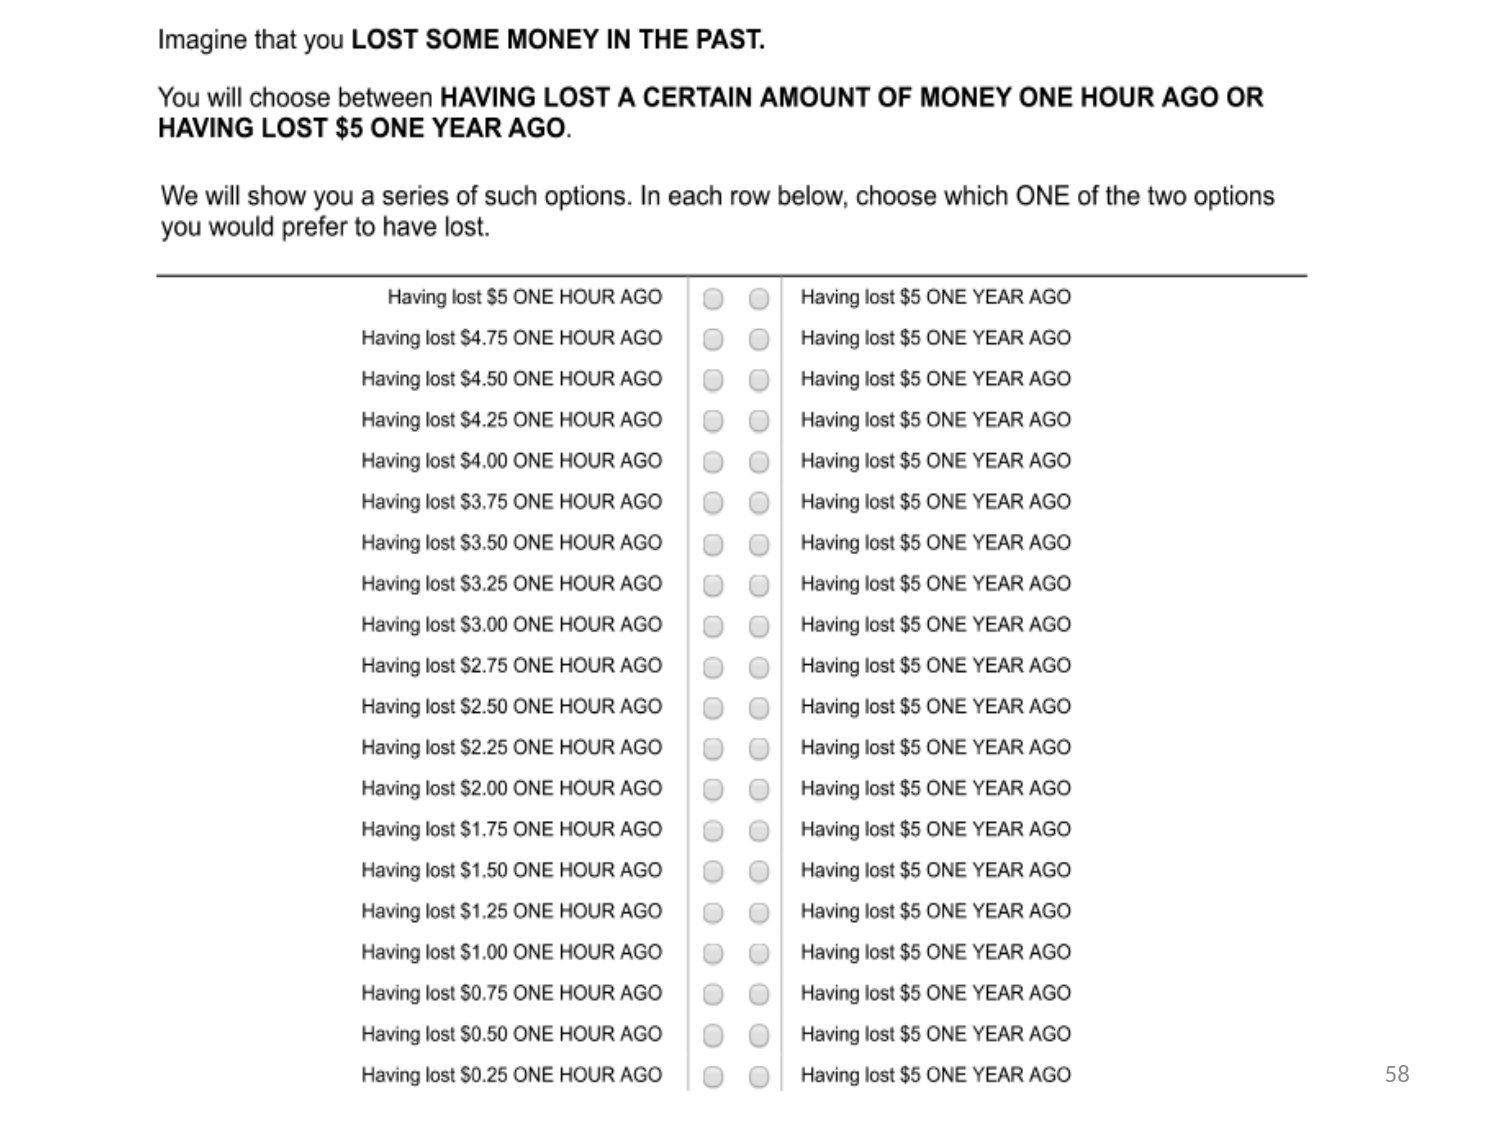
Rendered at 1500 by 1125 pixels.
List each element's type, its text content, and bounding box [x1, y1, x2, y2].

picture [137, 1, 1376, 1125]
slide_number 58 [1379, 1042, 1425, 1103]
